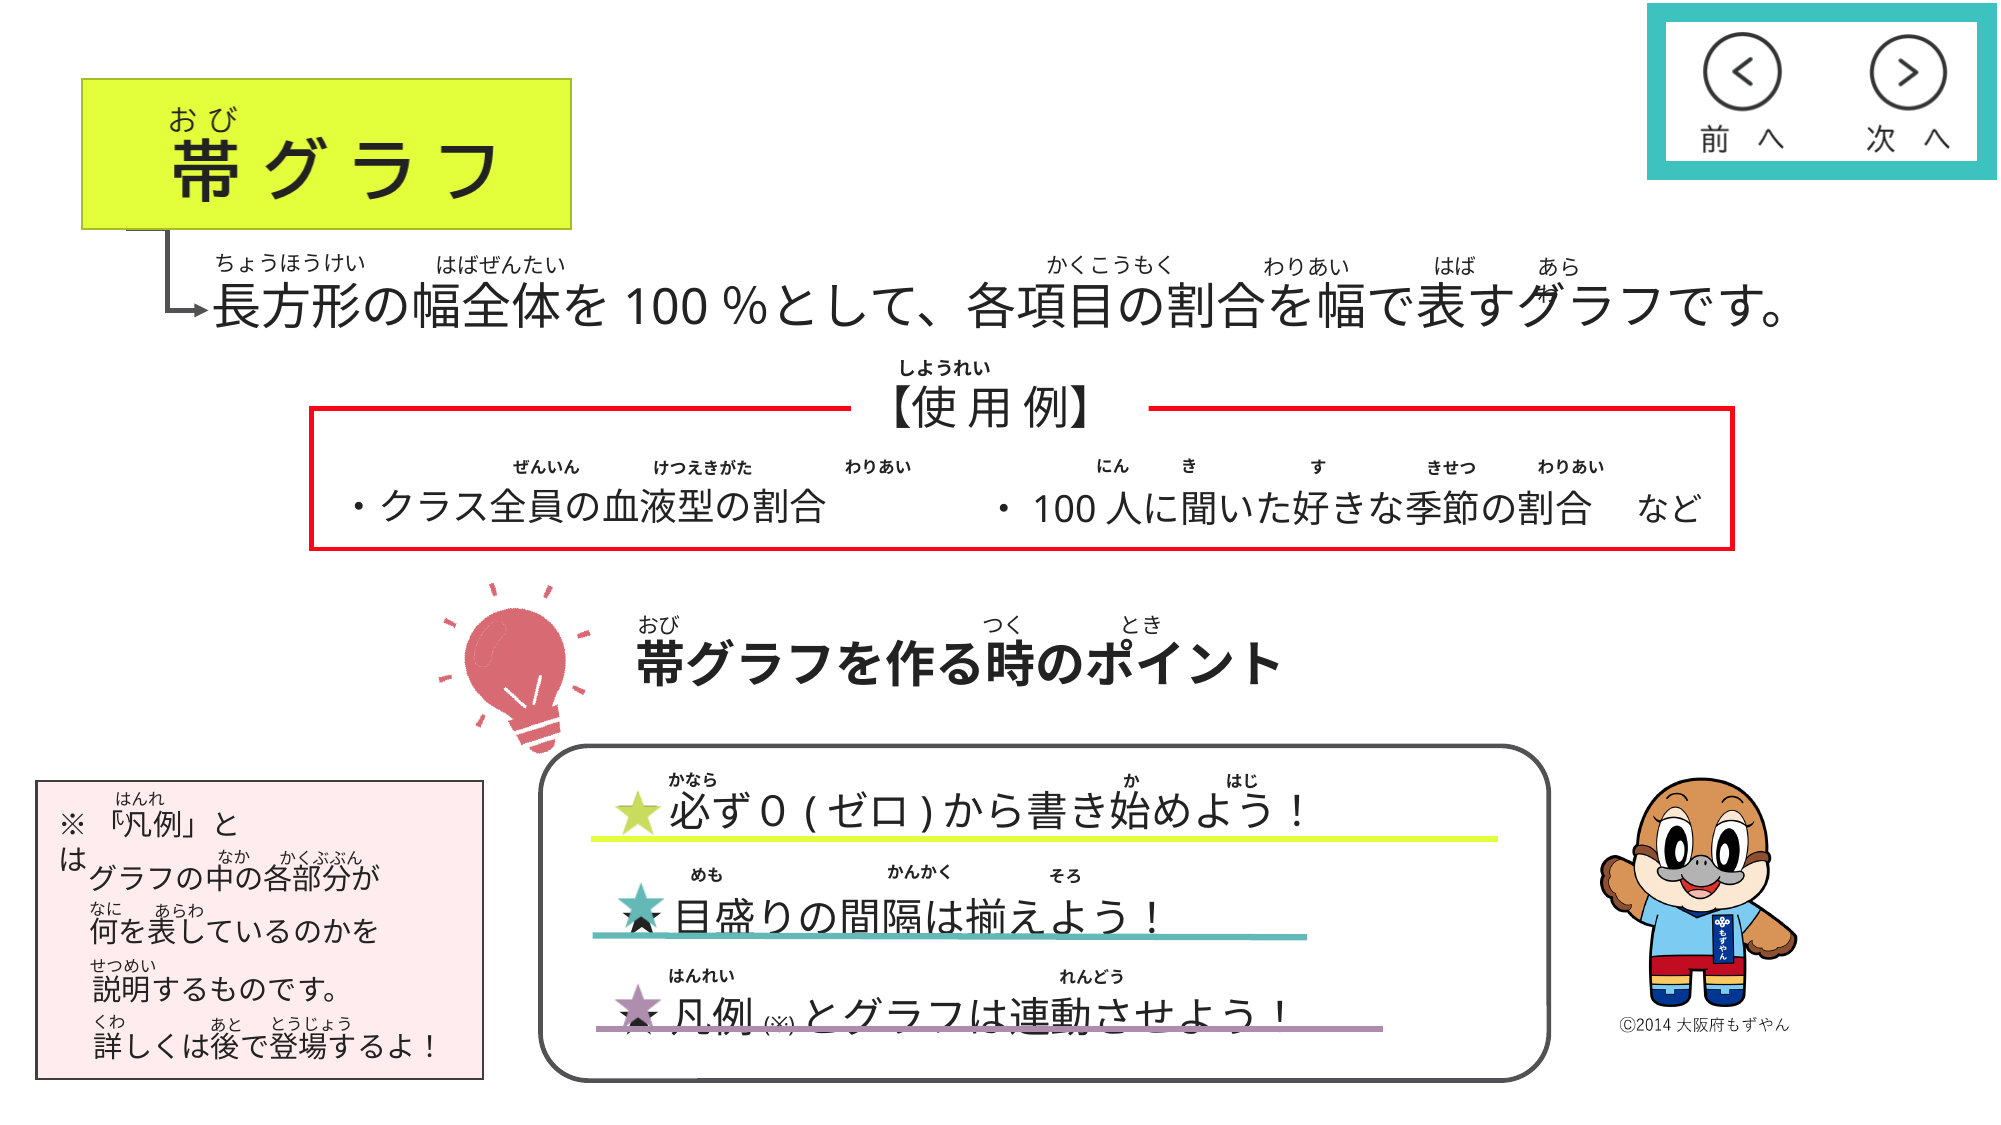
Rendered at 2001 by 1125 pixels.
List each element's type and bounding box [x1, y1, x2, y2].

picture [429, 579, 606, 756]
text_box [540, 745, 1549, 1081]
picture [1593, 767, 1804, 1045]
text_box [1645, 1, 1999, 182]
text_box [620, 603, 1517, 702]
text_box [196, 242, 1970, 345]
text_box [36, 780, 484, 1080]
text_box [311, 349, 1733, 550]
picture [81, 78, 572, 247]
picture [585, 766, 694, 1061]
text_box [126, 247, 196, 311]
